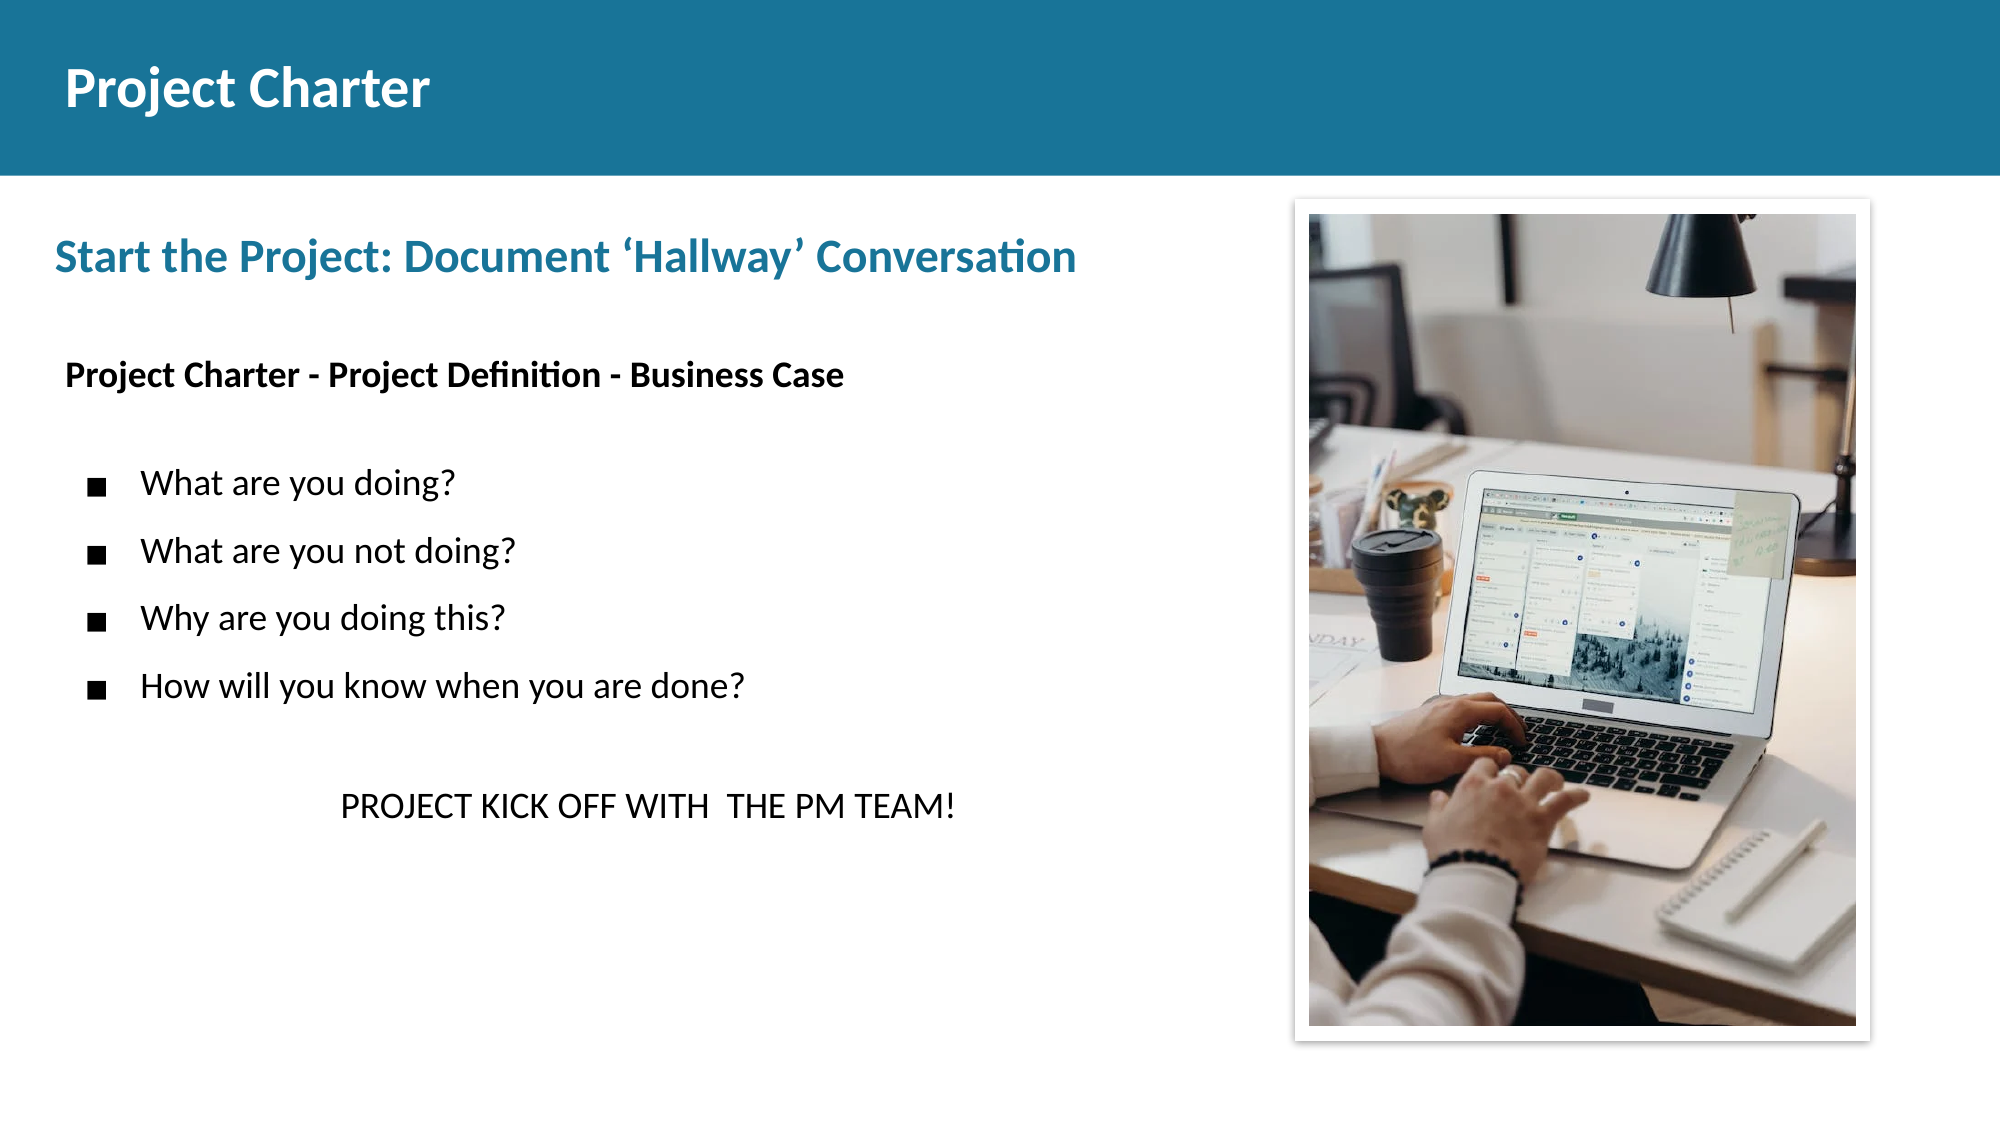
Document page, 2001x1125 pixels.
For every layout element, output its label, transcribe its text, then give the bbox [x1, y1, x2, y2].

picture [1309, 213, 1856, 1027]
title Project Charter [65, 28, 1935, 140]
list Start the Project: Document ‘Hallway’ Conversation [54, 213, 1222, 300]
list Project Charter - Project Definition - Business Case What are you doing? What are you not doing? Why are you doing this? How will you know when you are done? PROJECT KICK OFF WITH THE PM TEAM! [65, 354, 1233, 961]
